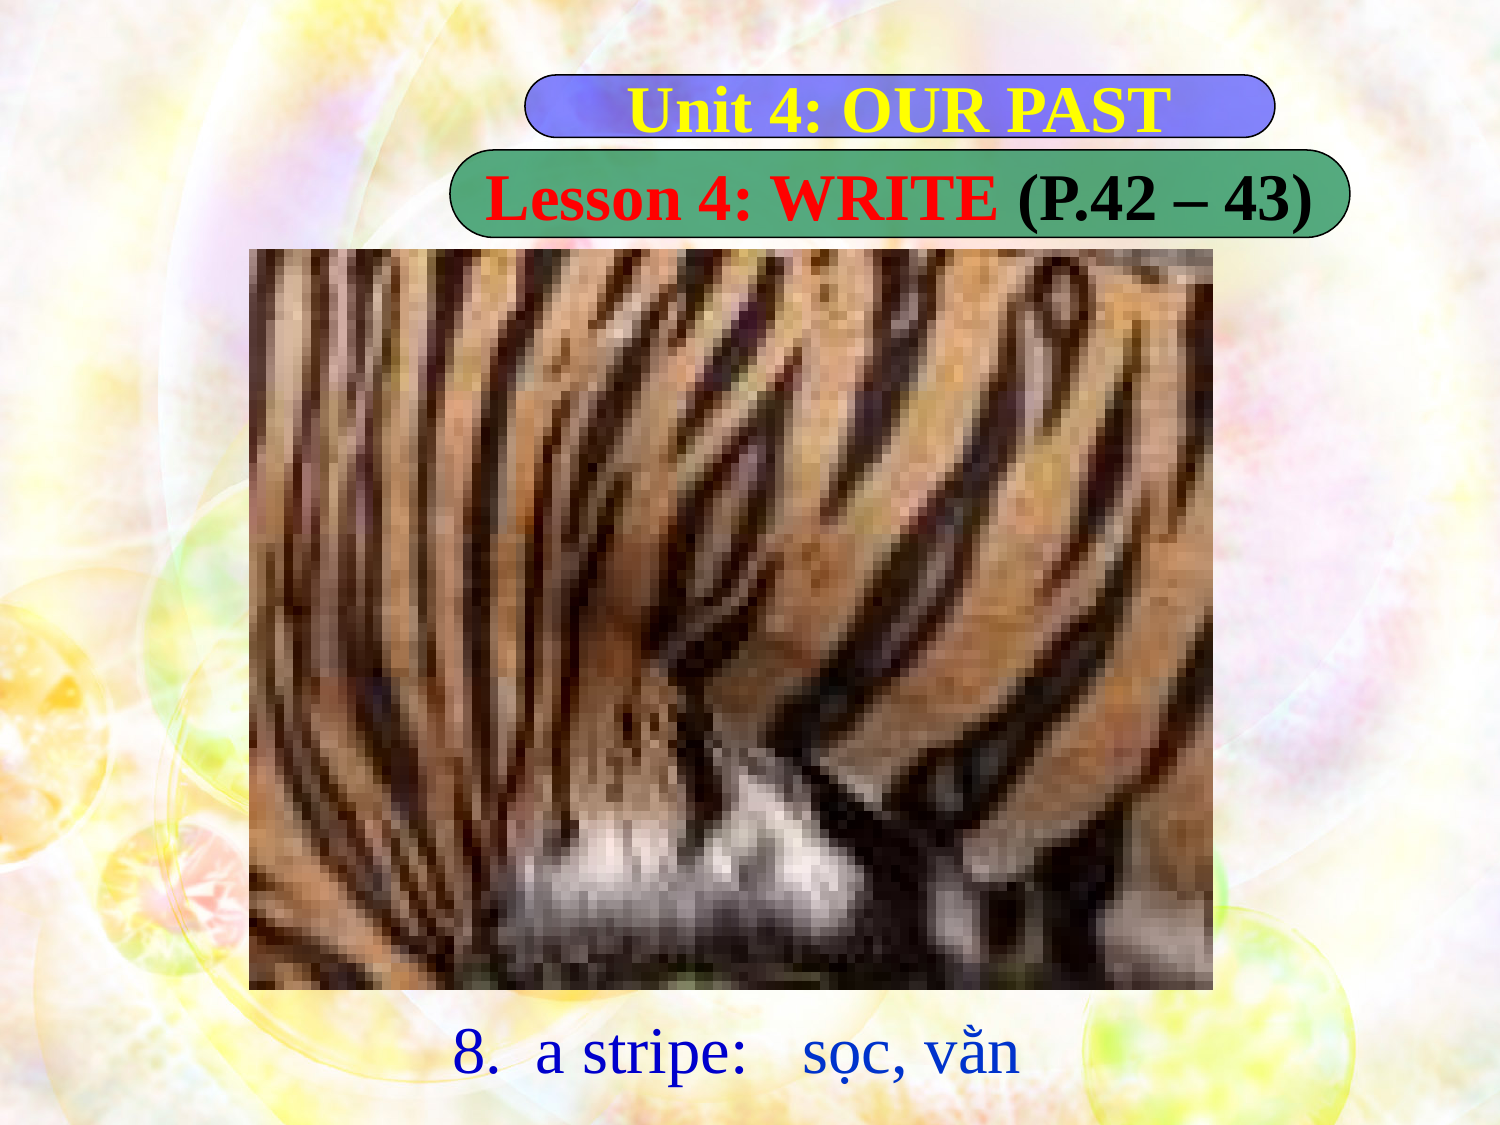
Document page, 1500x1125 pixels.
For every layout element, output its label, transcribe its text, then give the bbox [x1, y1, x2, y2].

text_box Lesson 4: WRITE (P.42 – 43) [449, 149, 1350, 238]
text_box 8. a stripe: [437, 999, 787, 1095]
picture [0, 0, 1500, 1125]
text_box sọc, vằn [787, 999, 1088, 1095]
text_box Unit 4: OUR PAST [524, 74, 1275, 138]
